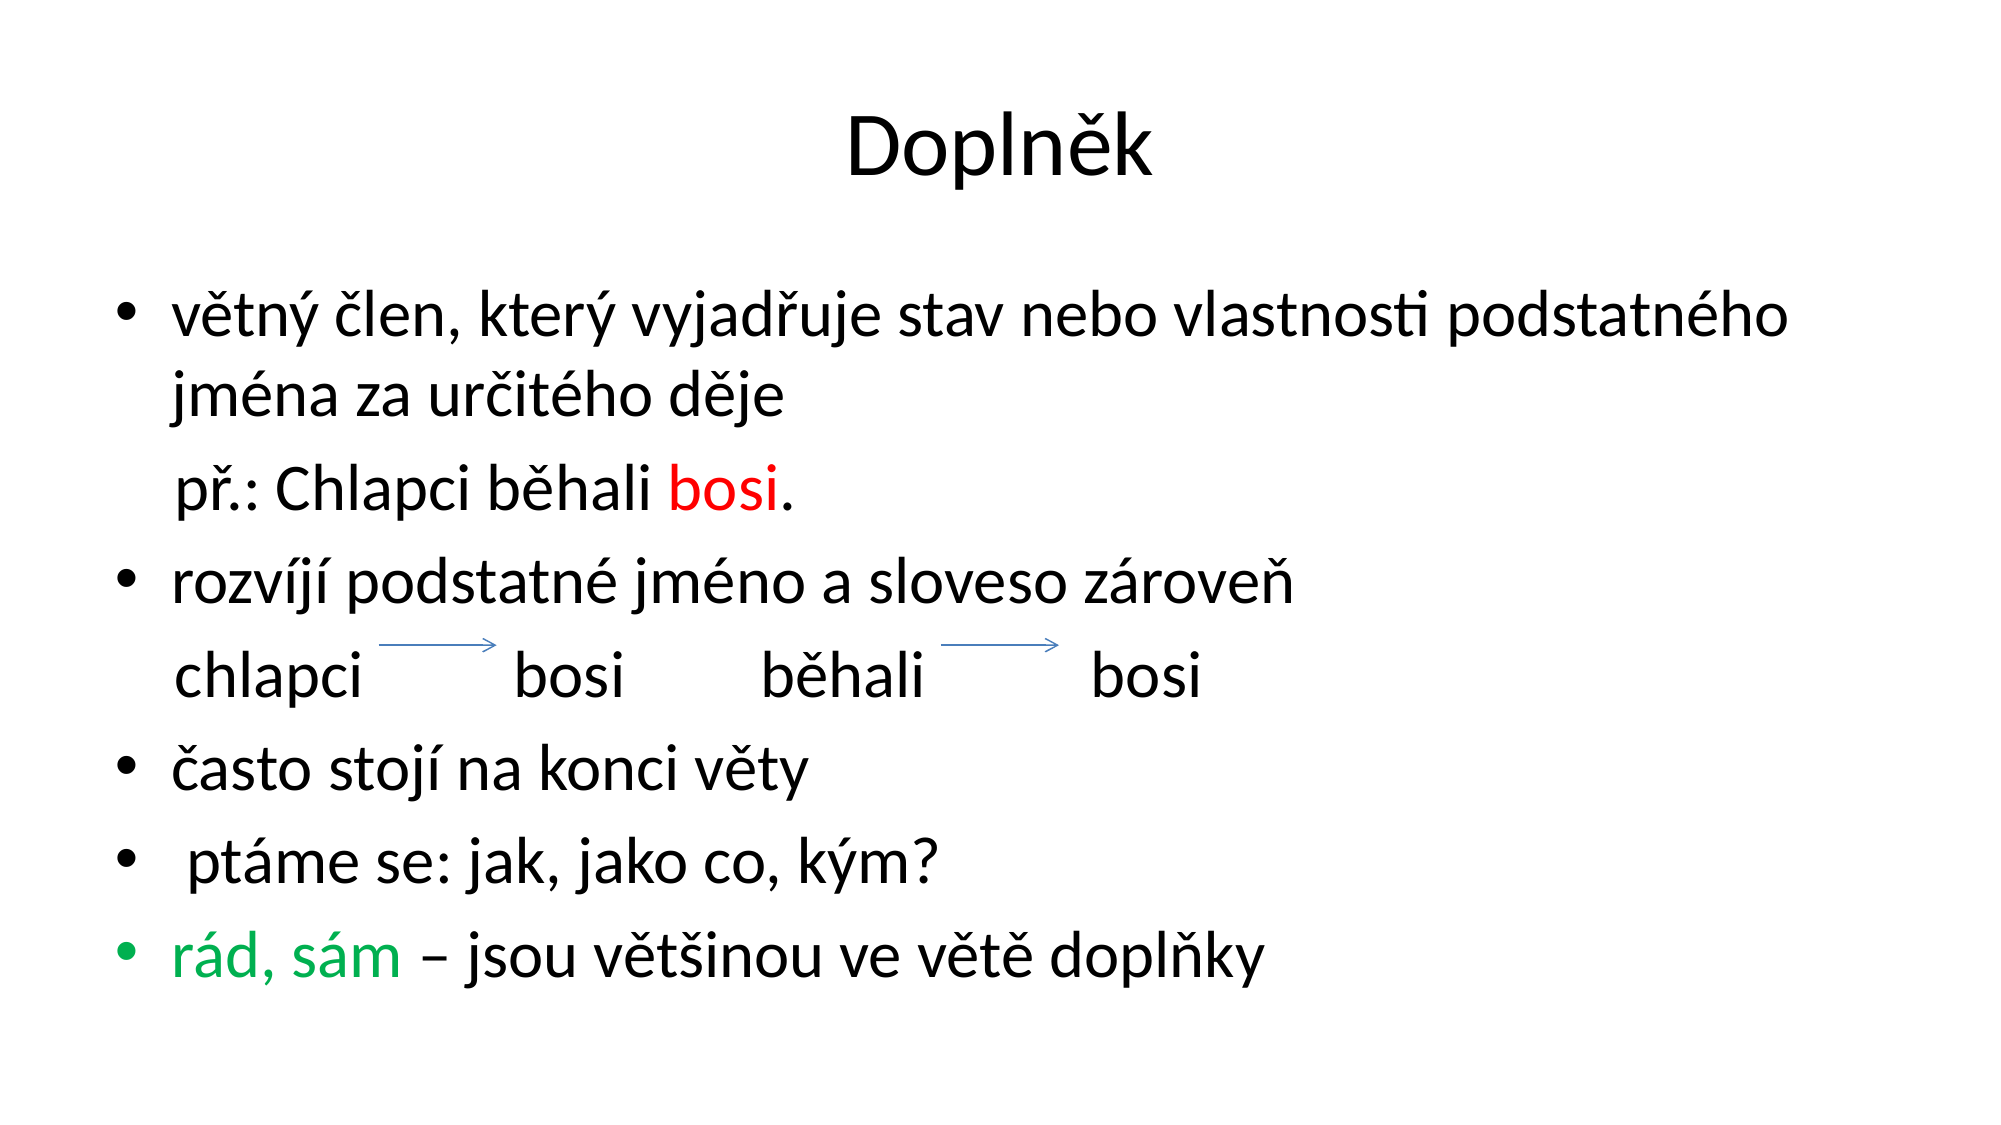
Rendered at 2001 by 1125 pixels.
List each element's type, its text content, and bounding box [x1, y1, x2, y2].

list větný člen, který vyjadřuje stav nebo vlastnosti podstatného jména za určitého děje př.: Chlapci běhali bosi. rozvíjí podstatné jméno a sloveso zároveň chlapci bosi běhali bosi často stojí na konci věty ptáme se: jak, jako co, kým? rád, sám – jsou většinou ve větě doplňky [99, 262, 1900, 1005]
title Doplněk [99, 45, 1900, 233]
